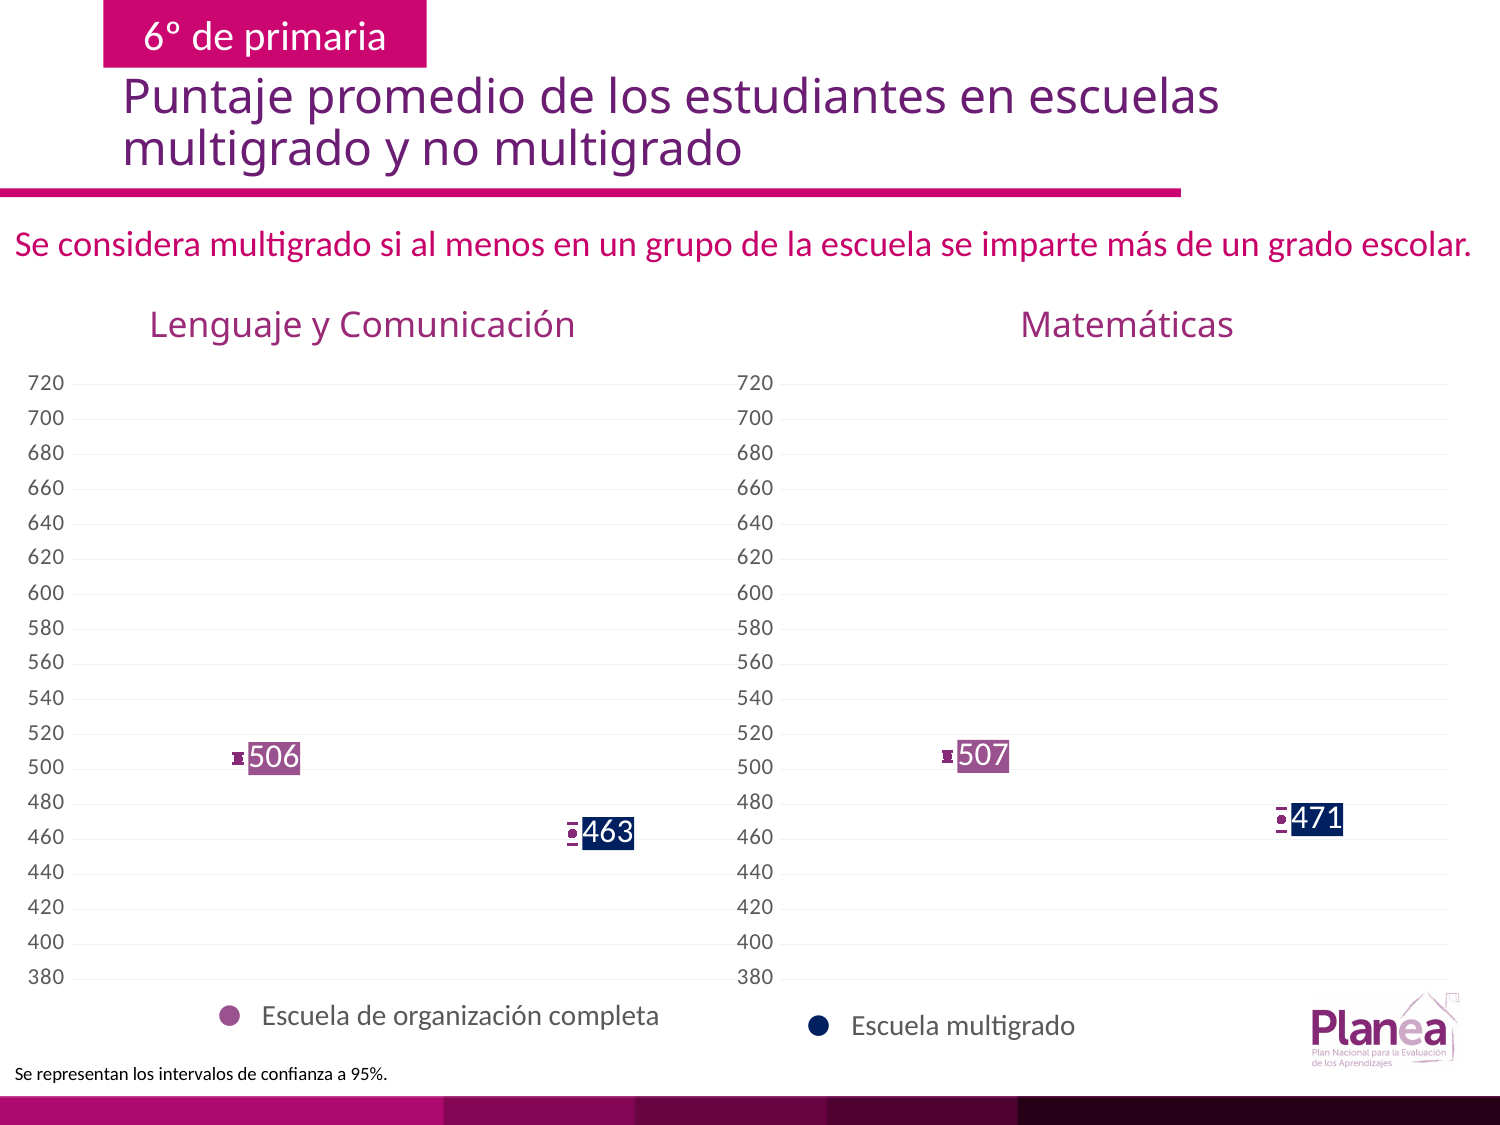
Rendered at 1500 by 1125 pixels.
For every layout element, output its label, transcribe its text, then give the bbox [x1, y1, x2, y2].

text_box [0, 187, 1182, 198]
picture [1312, 1004, 1462, 1068]
picture [0, 1096, 1500, 1125]
text_box Matemáticas [981, 294, 1274, 352]
table_header Escuela de organización completa [186, 1004, 689, 1061]
title Puntaje promedio de los estudiantes en escuelas multigrado y no multigrado [107, 65, 1402, 212]
chart [12, 354, 1464, 1004]
text_box Se representan los intervalos de confianza a 95%. [0, 1054, 534, 1092]
table_header Escuela multigrado [689, 1004, 1191, 1061]
text_box Se considera multigrado si al menos en un grupo de la escuela se imparte más de un grado escolar. [0, 212, 1500, 271]
text_box Lenguaje y Comunicación [132, 294, 594, 352]
